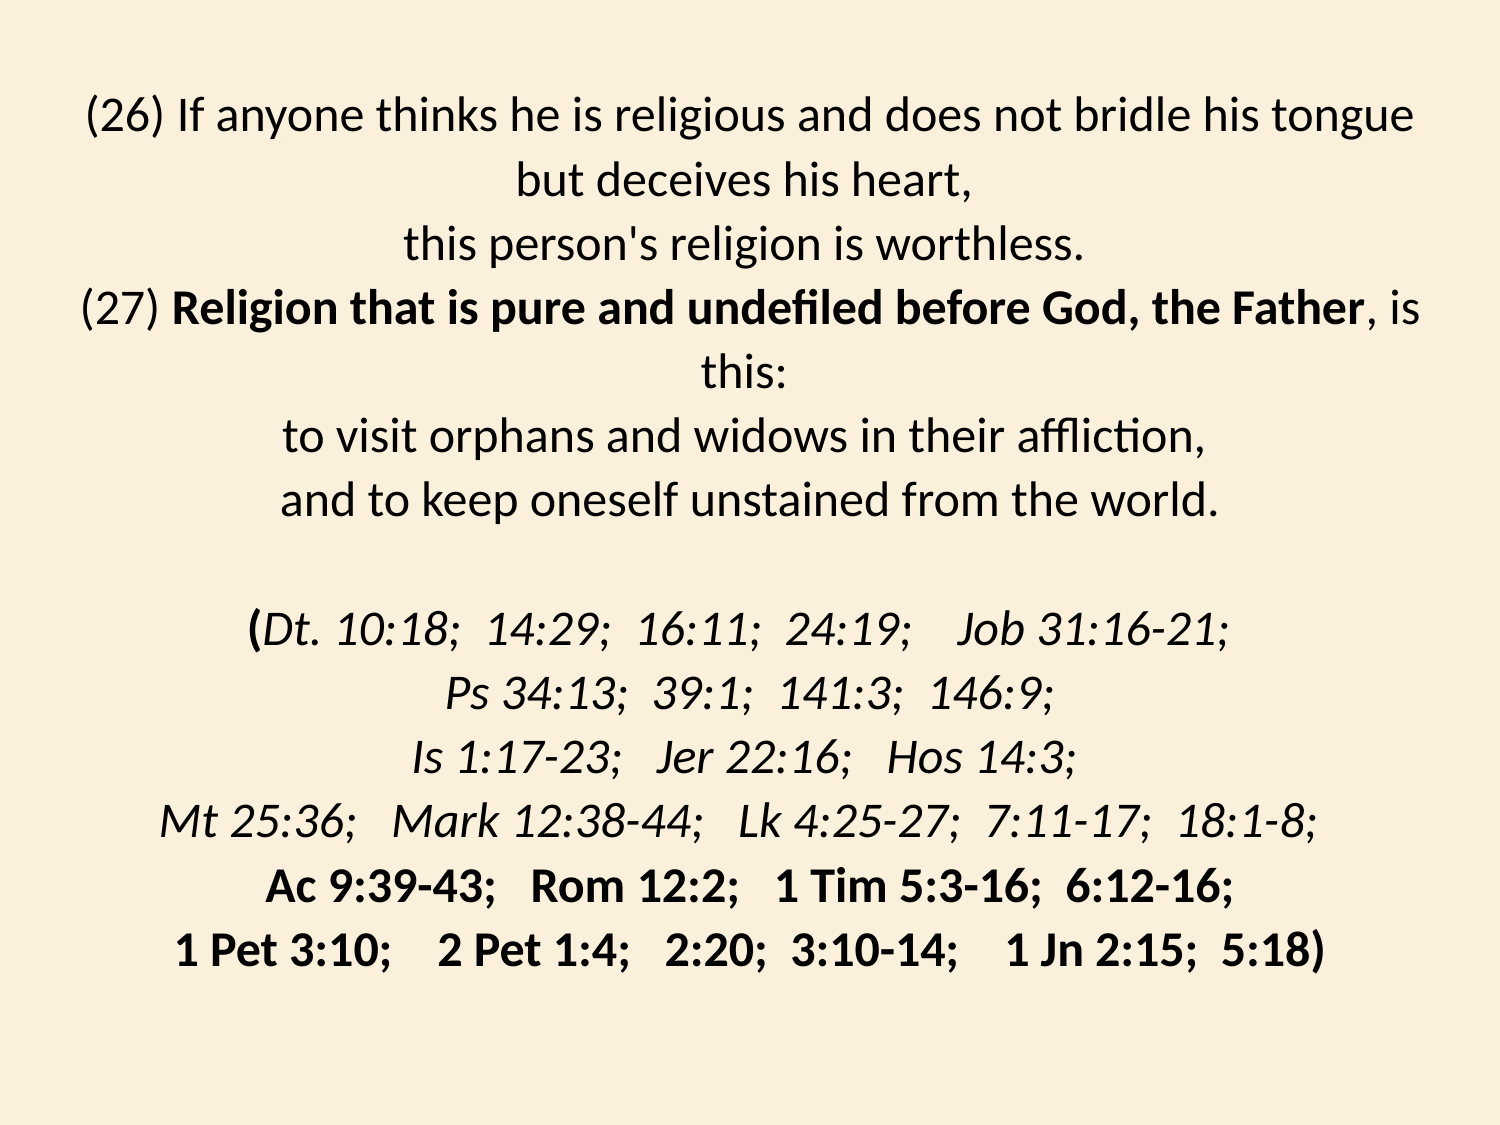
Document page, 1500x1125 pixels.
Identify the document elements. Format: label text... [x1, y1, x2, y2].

text_box (26) If anyone thinks he is religious and does not bridle his tongue but deceives his heart, this person's religion is worthless. (27) Religion that is pure and undefiled before God, the Father, is this: to visit orphans and widows in their affliction, and to keep oneself unstained from the world. (Dt. 10:18; 14:29; 16:11; 24:19; Job 31:16-21; Ps 34:13; 39:1; 141:3; 146:9; Is 1:17-23; Jer 22:16; Hos 14:3; Mt 25:36; Mark 12:38-44; Lk 4:25-27; 7:11-17; 18:1-8; Ac 9:39-43; Rom 12:2; 1 Tim 5:3-16; 6:12-16; 1 Pet 3:10; 2 Pet 1:4; 2:20; 3:10-14; 1 Jn 2:15; 5:18) [37, 70, 1463, 1048]
